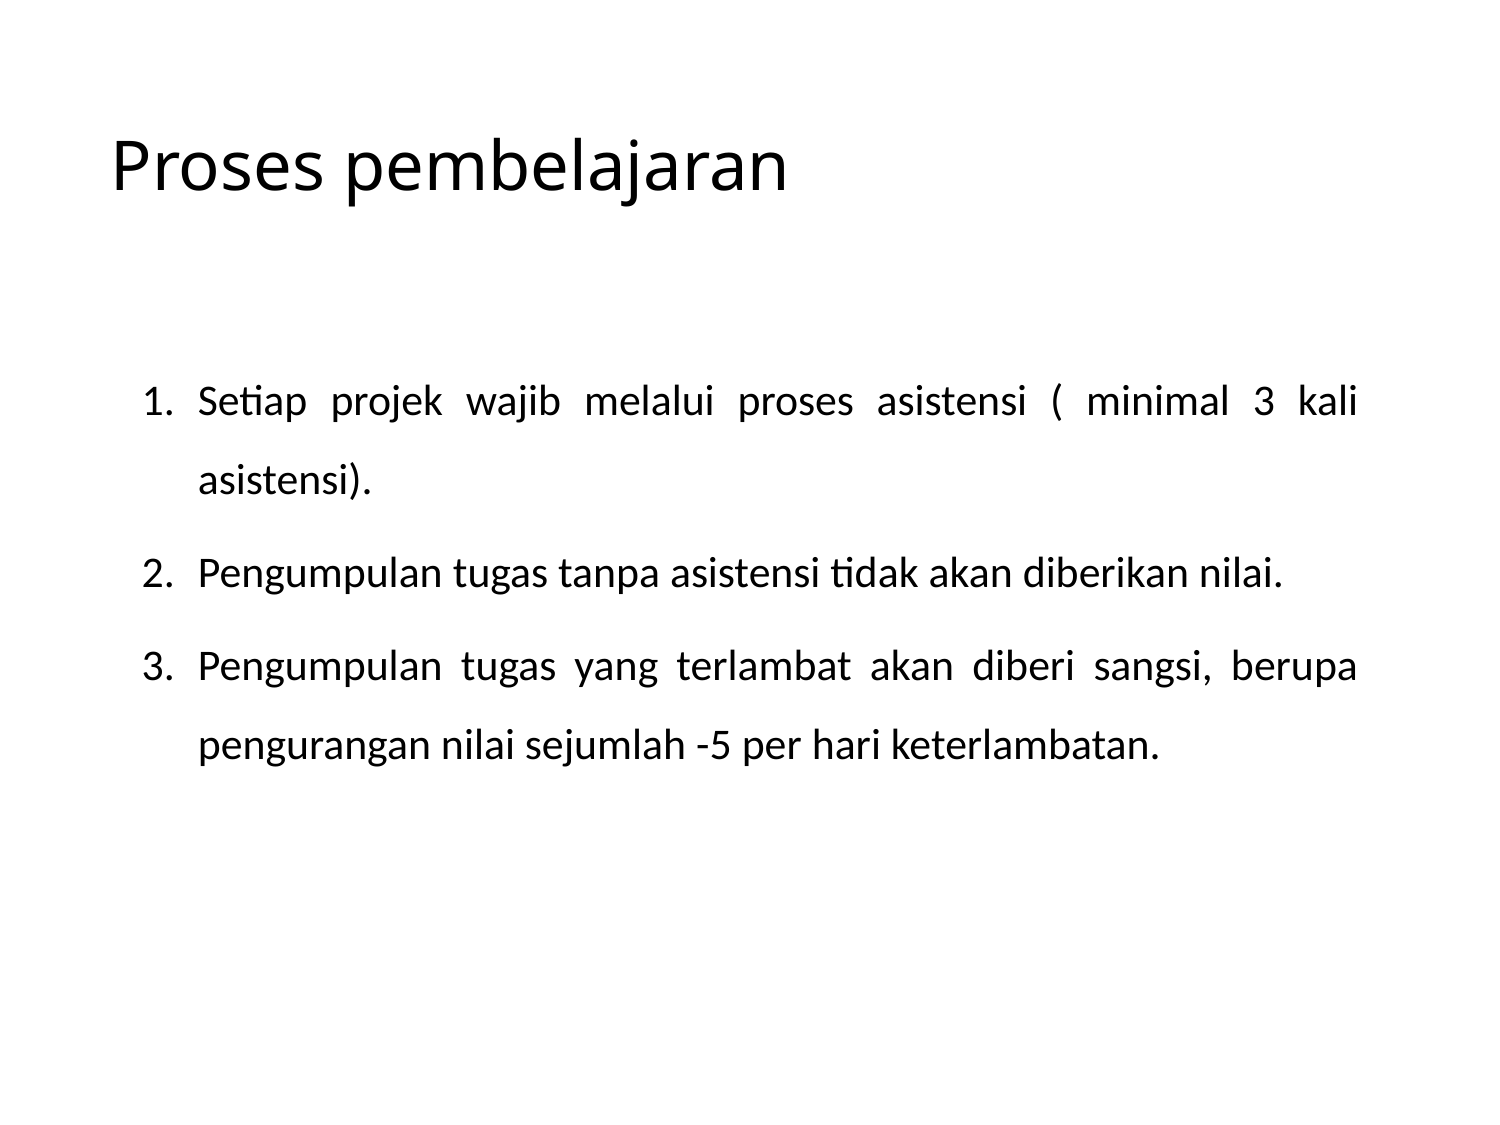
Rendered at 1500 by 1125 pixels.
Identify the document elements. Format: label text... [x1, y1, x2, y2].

title Proses pembelajaran [102, 59, 1398, 278]
list Setiap projek wajib melalui proses asistensi ( minimal 3 kali asistensi). Pengumpulan tugas tanpa asistensi tidak akan diberikan nilai. Pengumpulan tugas yang terlambat akan diberi sangsi, berupa pengurangan nilai sejumlah -5 per hari keterlambatan. [133, 337, 1367, 901]
